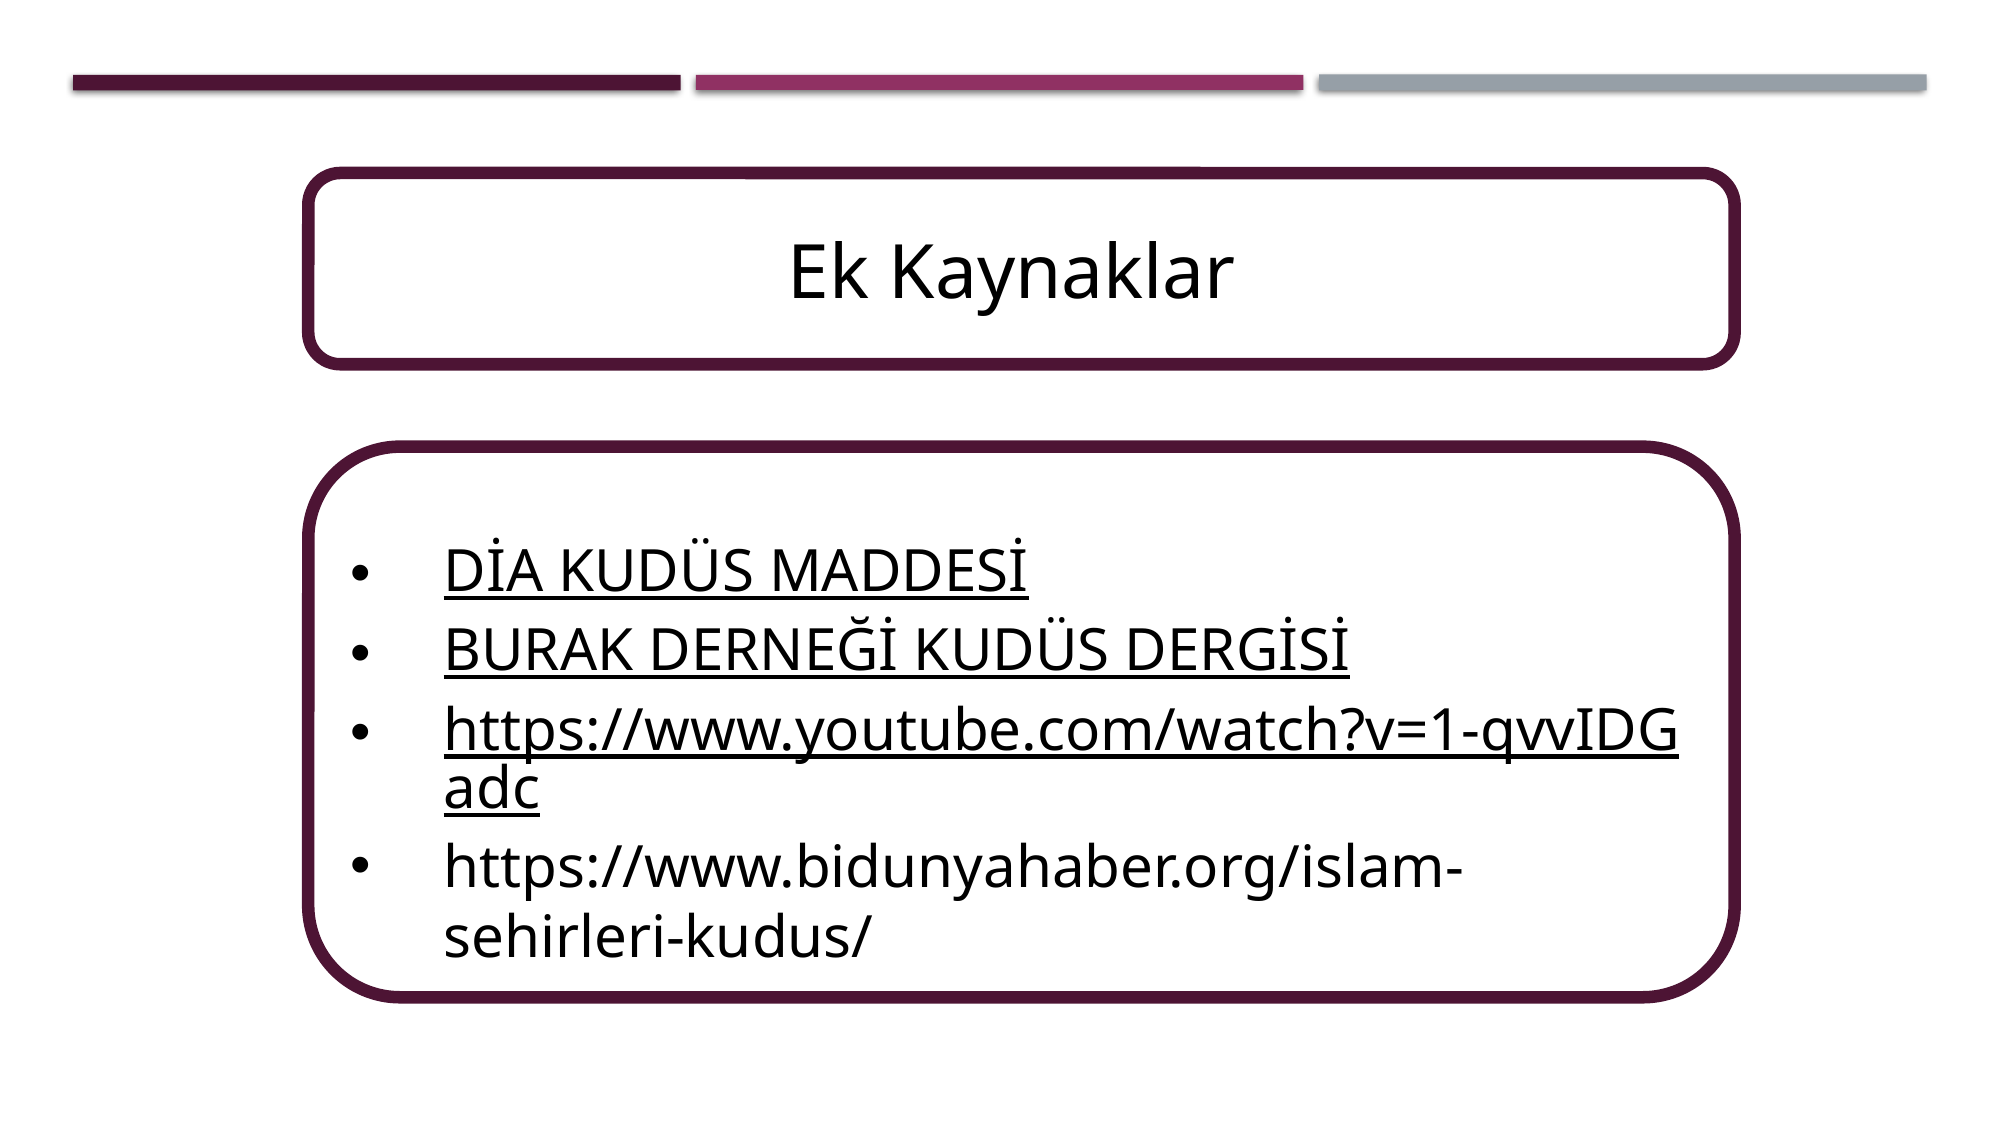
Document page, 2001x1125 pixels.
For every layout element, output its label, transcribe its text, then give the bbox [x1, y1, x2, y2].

text_box DİA KUDÜS MADDESİ BURAK DERNEĞİ KUDÜS DERGİSİ https://www.youtube.com/watch?v=1-qvvIDGadc https://www.bidunyahaber.org/islam-sehirleri-kudus/ [306, 444, 1737, 1000]
text_box Ek Kaynaklar [306, 171, 1737, 367]
